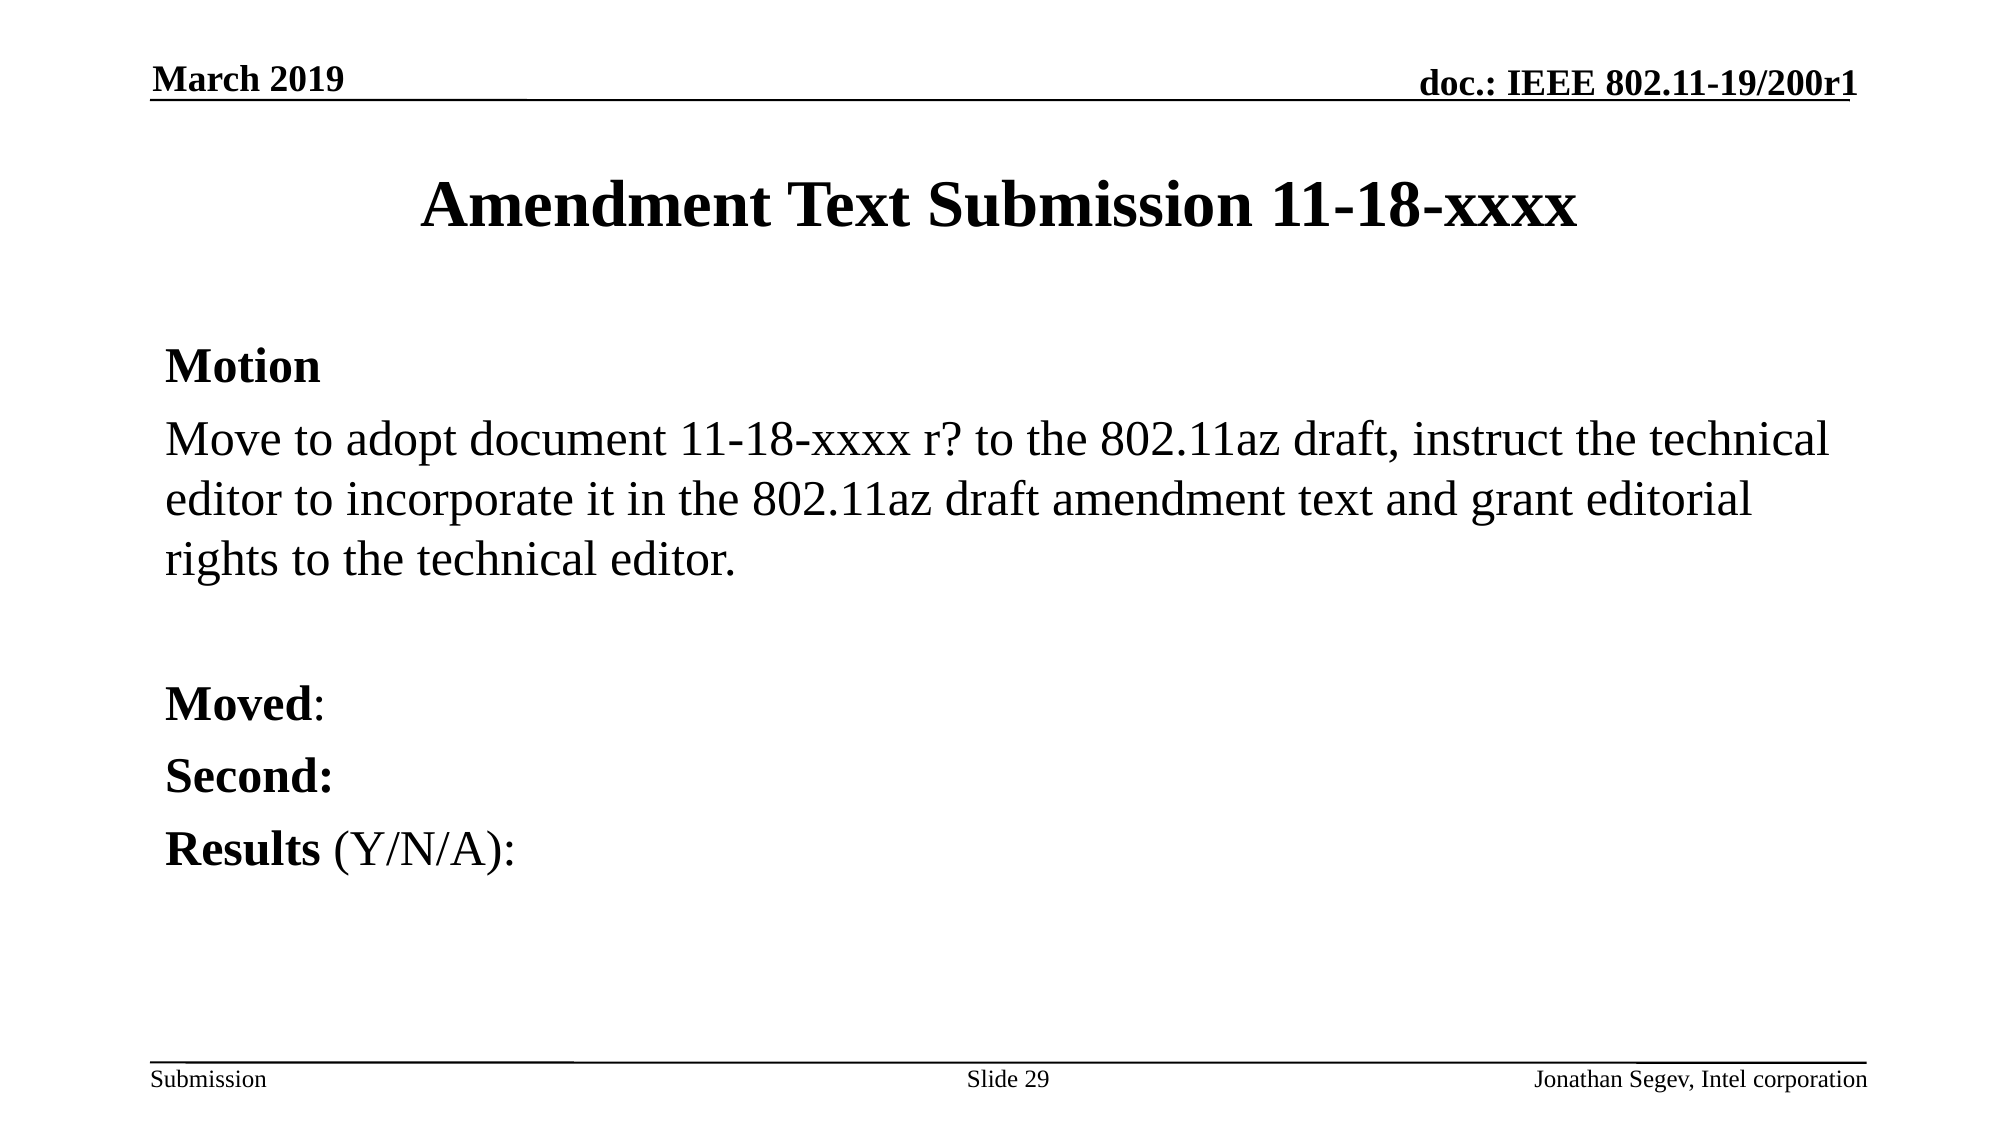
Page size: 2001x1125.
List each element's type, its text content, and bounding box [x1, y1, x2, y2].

footer Jonathan Segev, Intel corporation [1171, 1061, 1869, 1093]
title Amendment Text Submission 11-18-xxxx [149, 112, 1850, 288]
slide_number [152, 54, 563, 100]
list Motion Move to adopt document 11-18-xxxx r? to the 802.11az draft, instruct the technical editor to incorporate it in the 802.11az draft amendment text and grant editorial rights to the technical editor. Moved: Second: Results (Y/N/A): [149, 324, 1850, 1000]
slide_number Slide 29 [950, 1061, 1067, 1123]
